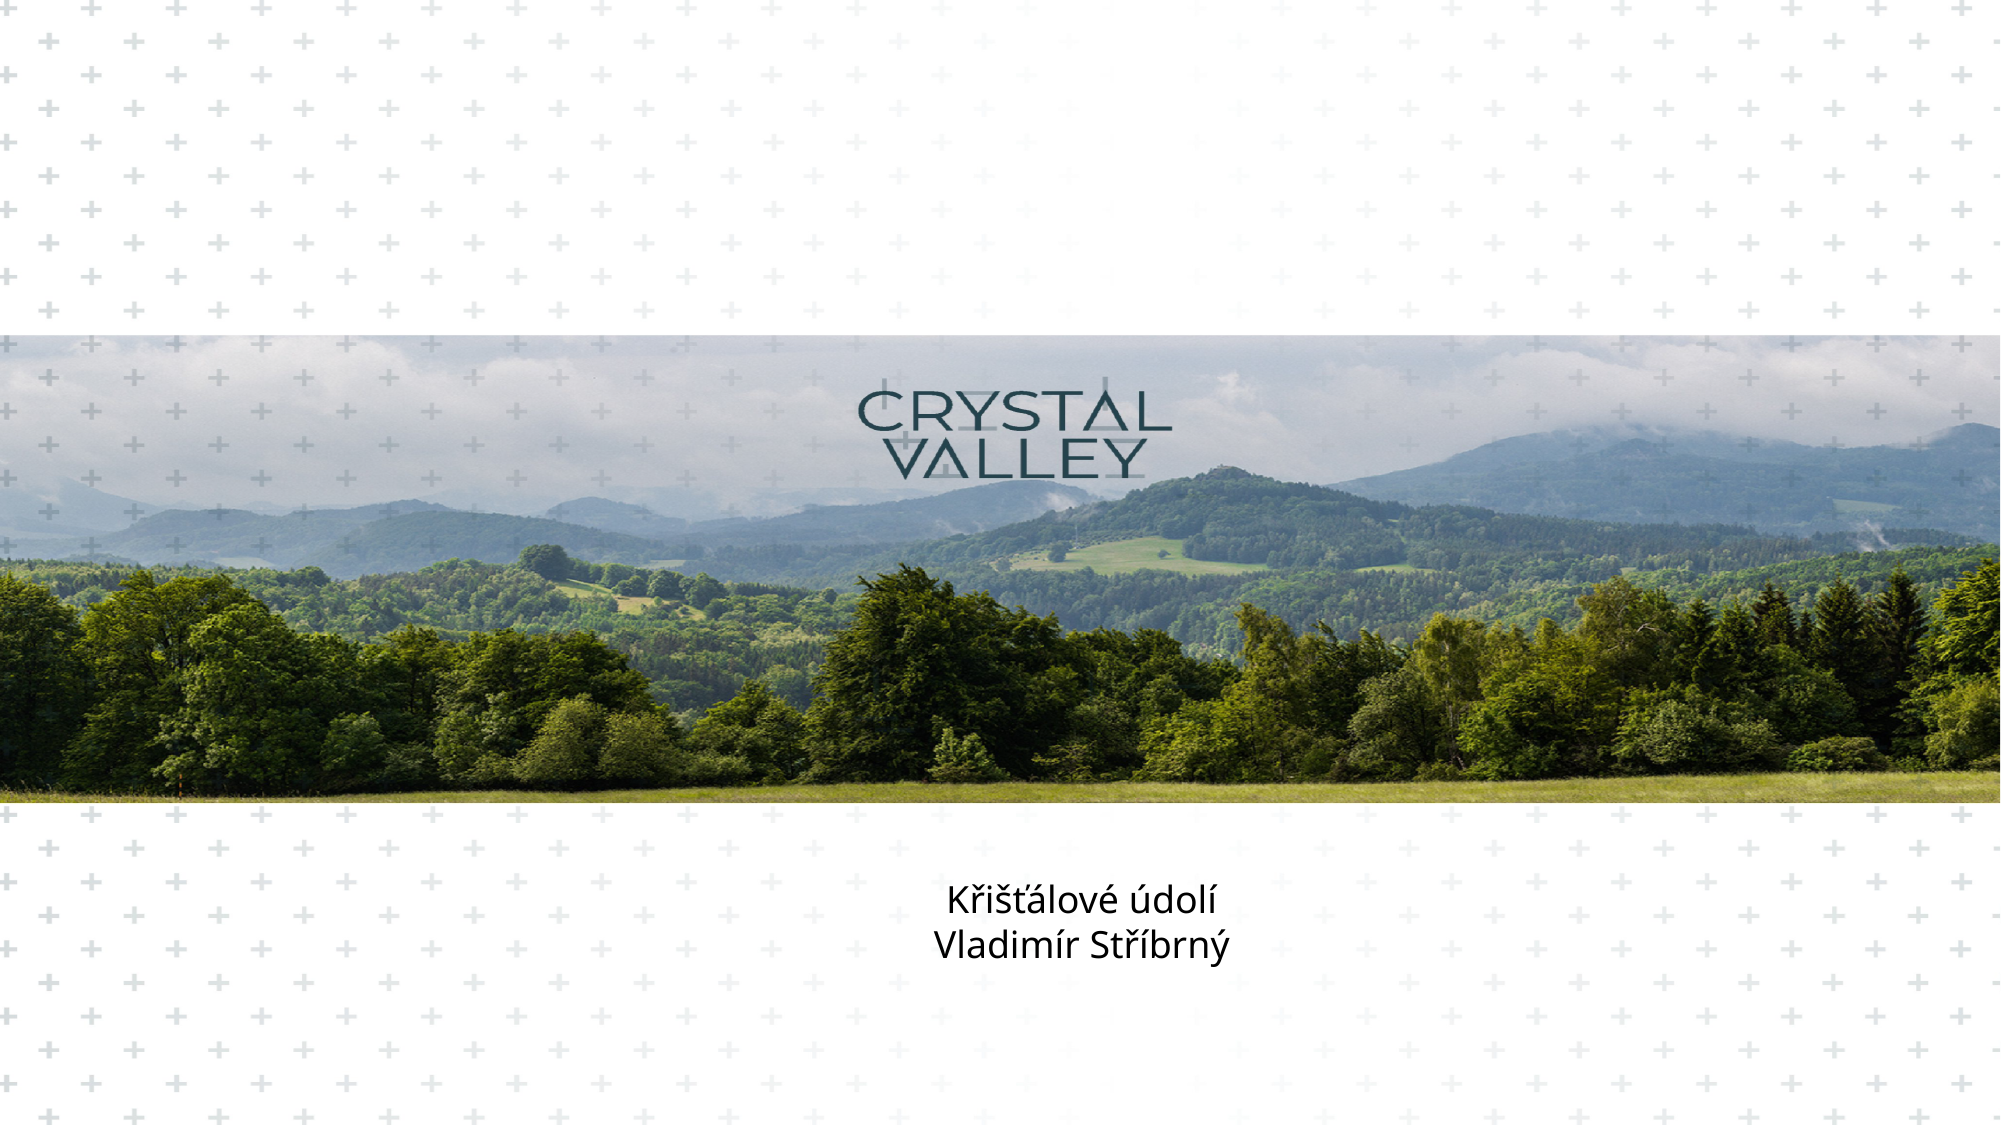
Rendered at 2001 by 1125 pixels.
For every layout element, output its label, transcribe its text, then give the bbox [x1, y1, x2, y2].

text_box Křišťálové údolí Vladimír Stříbrný [745, 869, 1418, 974]
text_box [142, 519, 1526, 649]
picture [0, 0, 2001, 1125]
